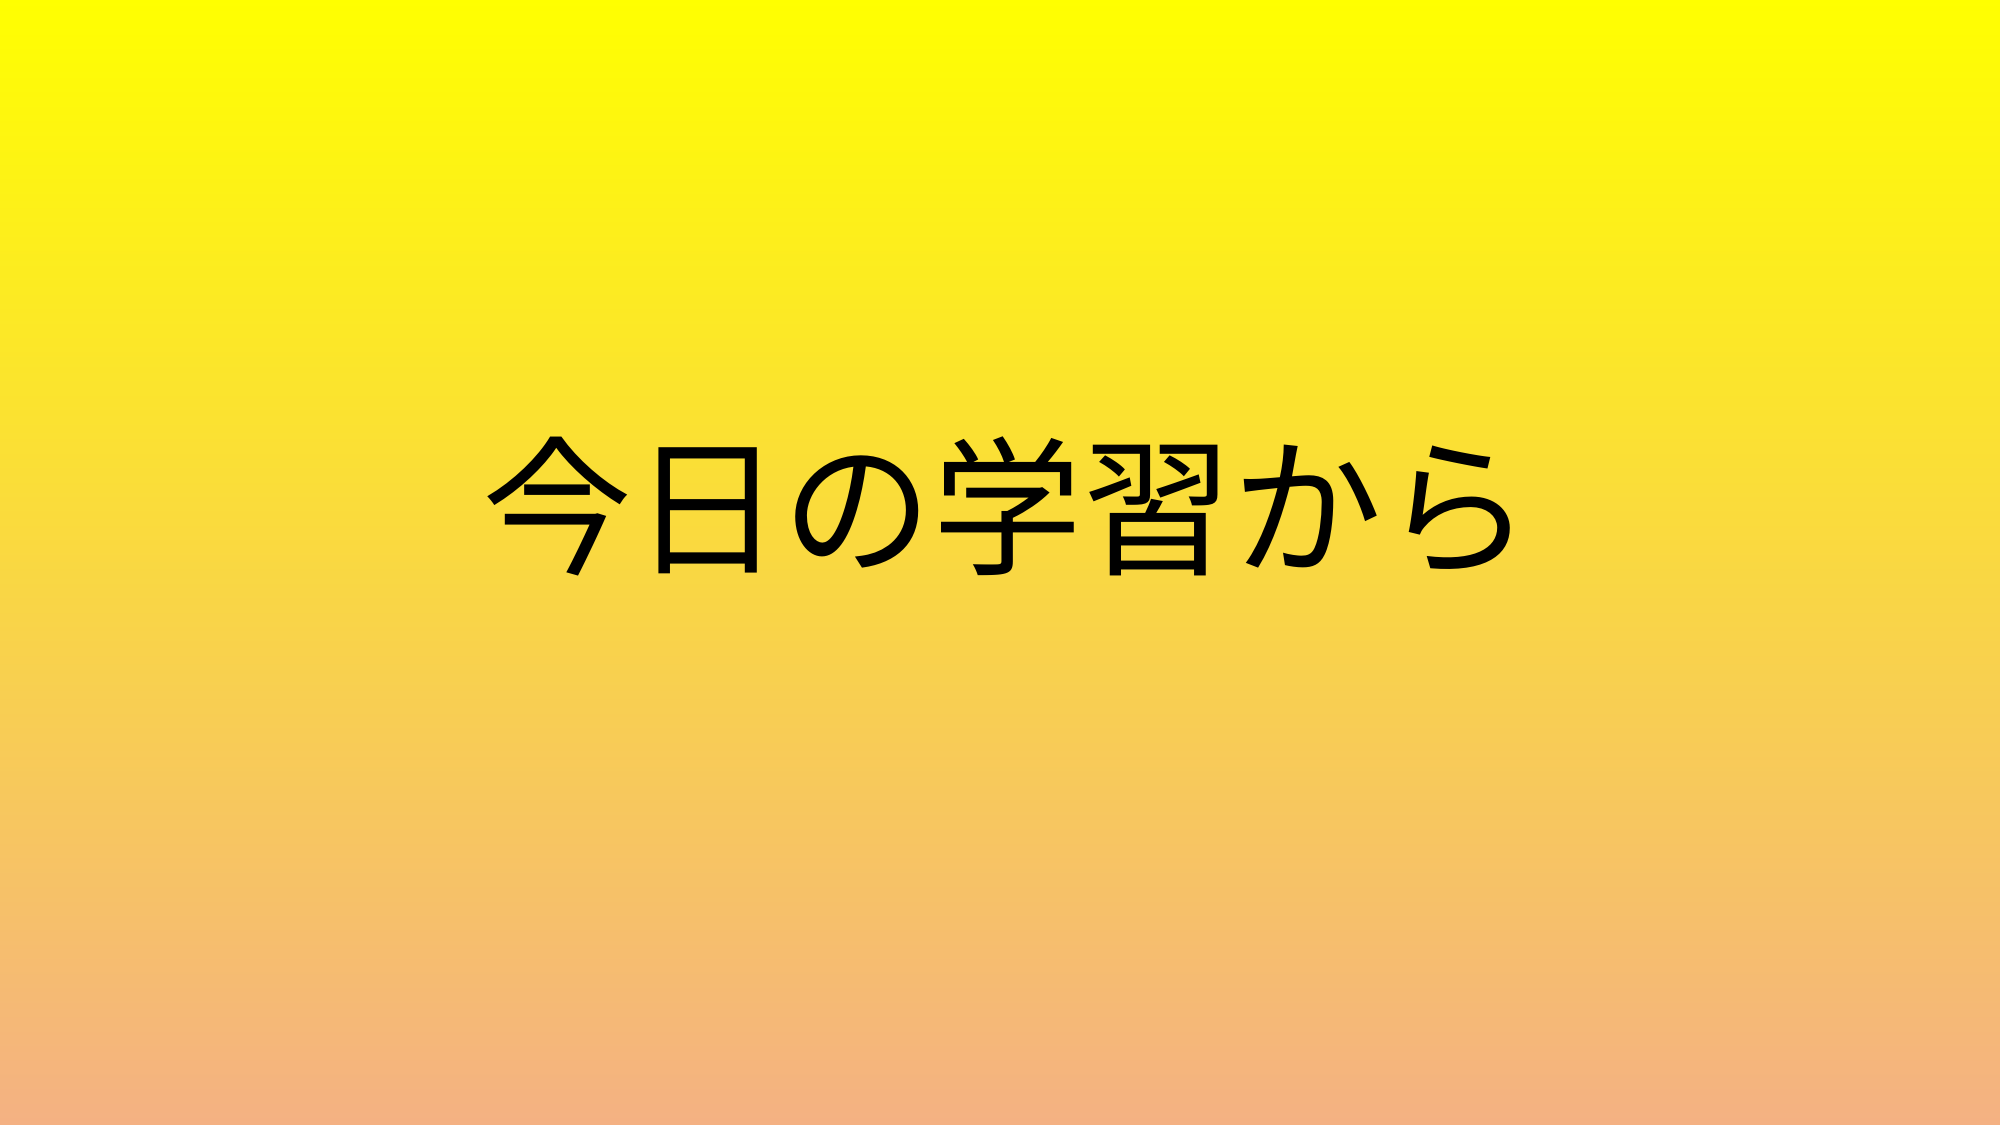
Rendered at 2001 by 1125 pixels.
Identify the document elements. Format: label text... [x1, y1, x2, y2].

title 今日の学習から [467, 406, 1557, 624]
